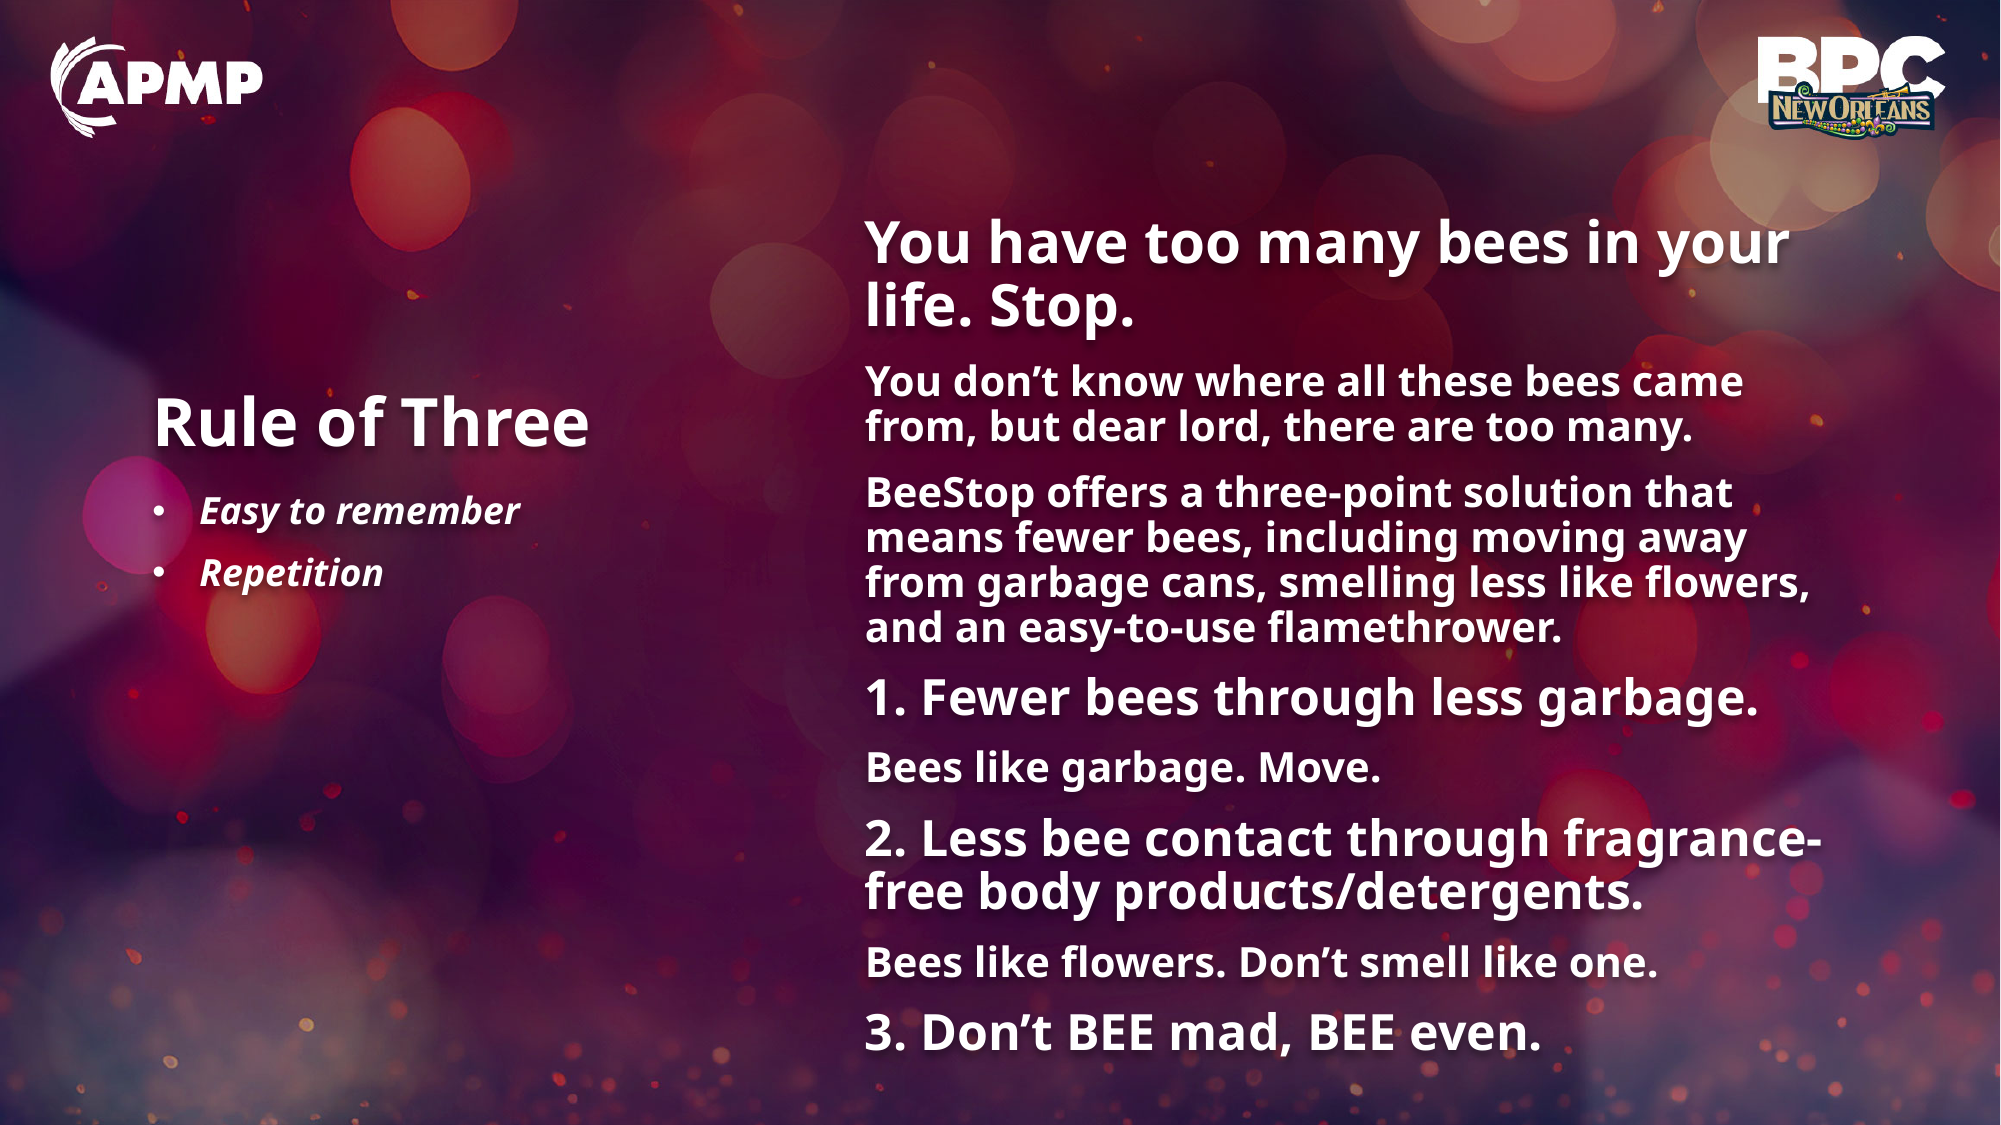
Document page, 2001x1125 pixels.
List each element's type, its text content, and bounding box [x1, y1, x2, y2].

title Rule of Three [137, 206, 783, 469]
picture [0, 0, 2001, 1125]
list You have too many bees in your life. Stop. You don’t know where all these bees came from, but dear lord, there are too many. BeeStop offers a three-point solution that means fewer bees, including moving away from garbage cans, smelling less like flowers, and an easy-to-use flamethrower. 1. Fewer bees through less garbage. Bees like garbage. Move. 2. Less bee contact through fragrance-free body products/detergents. Bees like flowers. Don’t smell like one. 3. Don’t BEE mad, BEE even. [850, 206, 1863, 962]
list Easy to remember Repetition [137, 485, 783, 963]
